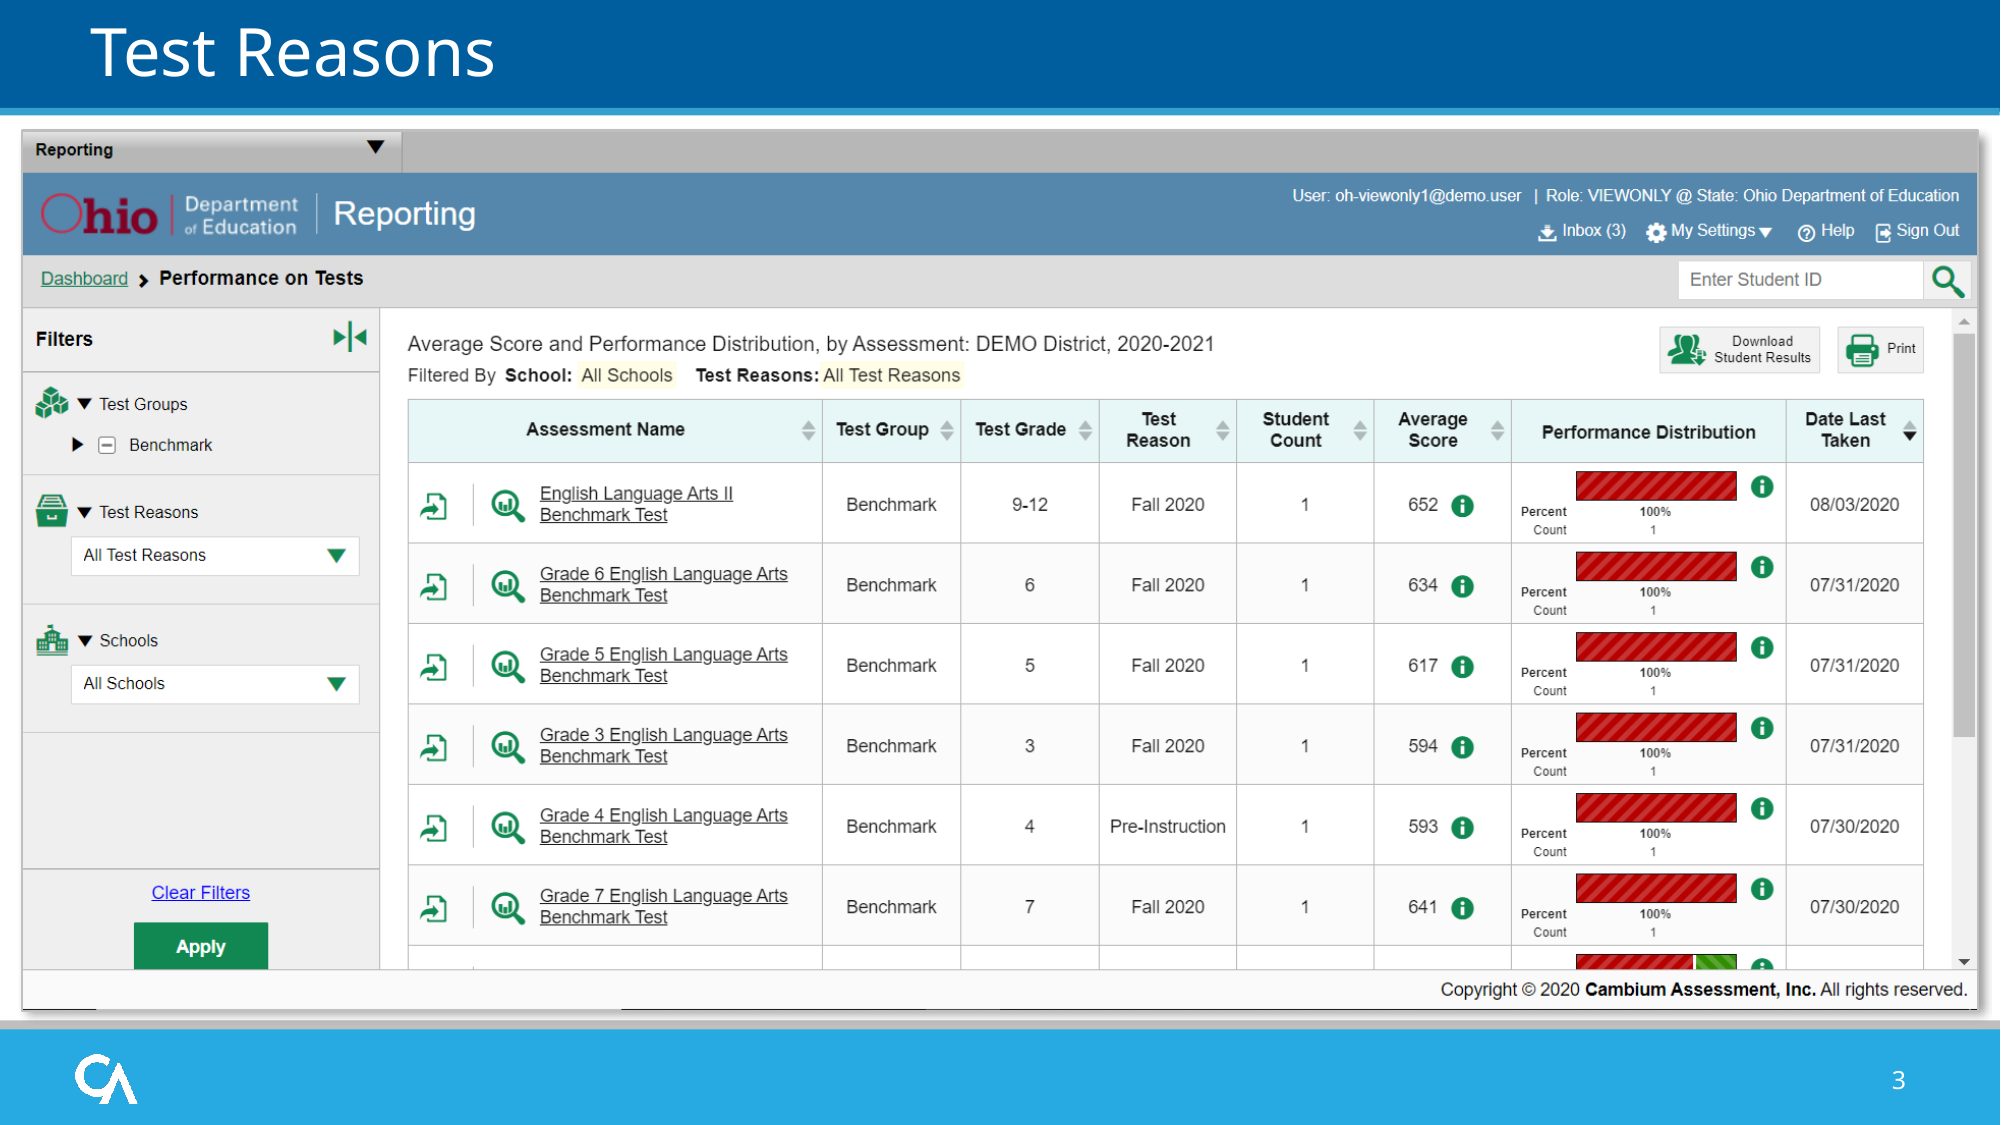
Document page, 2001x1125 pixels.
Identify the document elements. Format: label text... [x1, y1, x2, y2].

picture [23, 131, 1977, 1010]
text_box 3 [1877, 1057, 1993, 1103]
text_box Test Reasons [76, 2, 1916, 123]
picture [75, 1054, 138, 1104]
